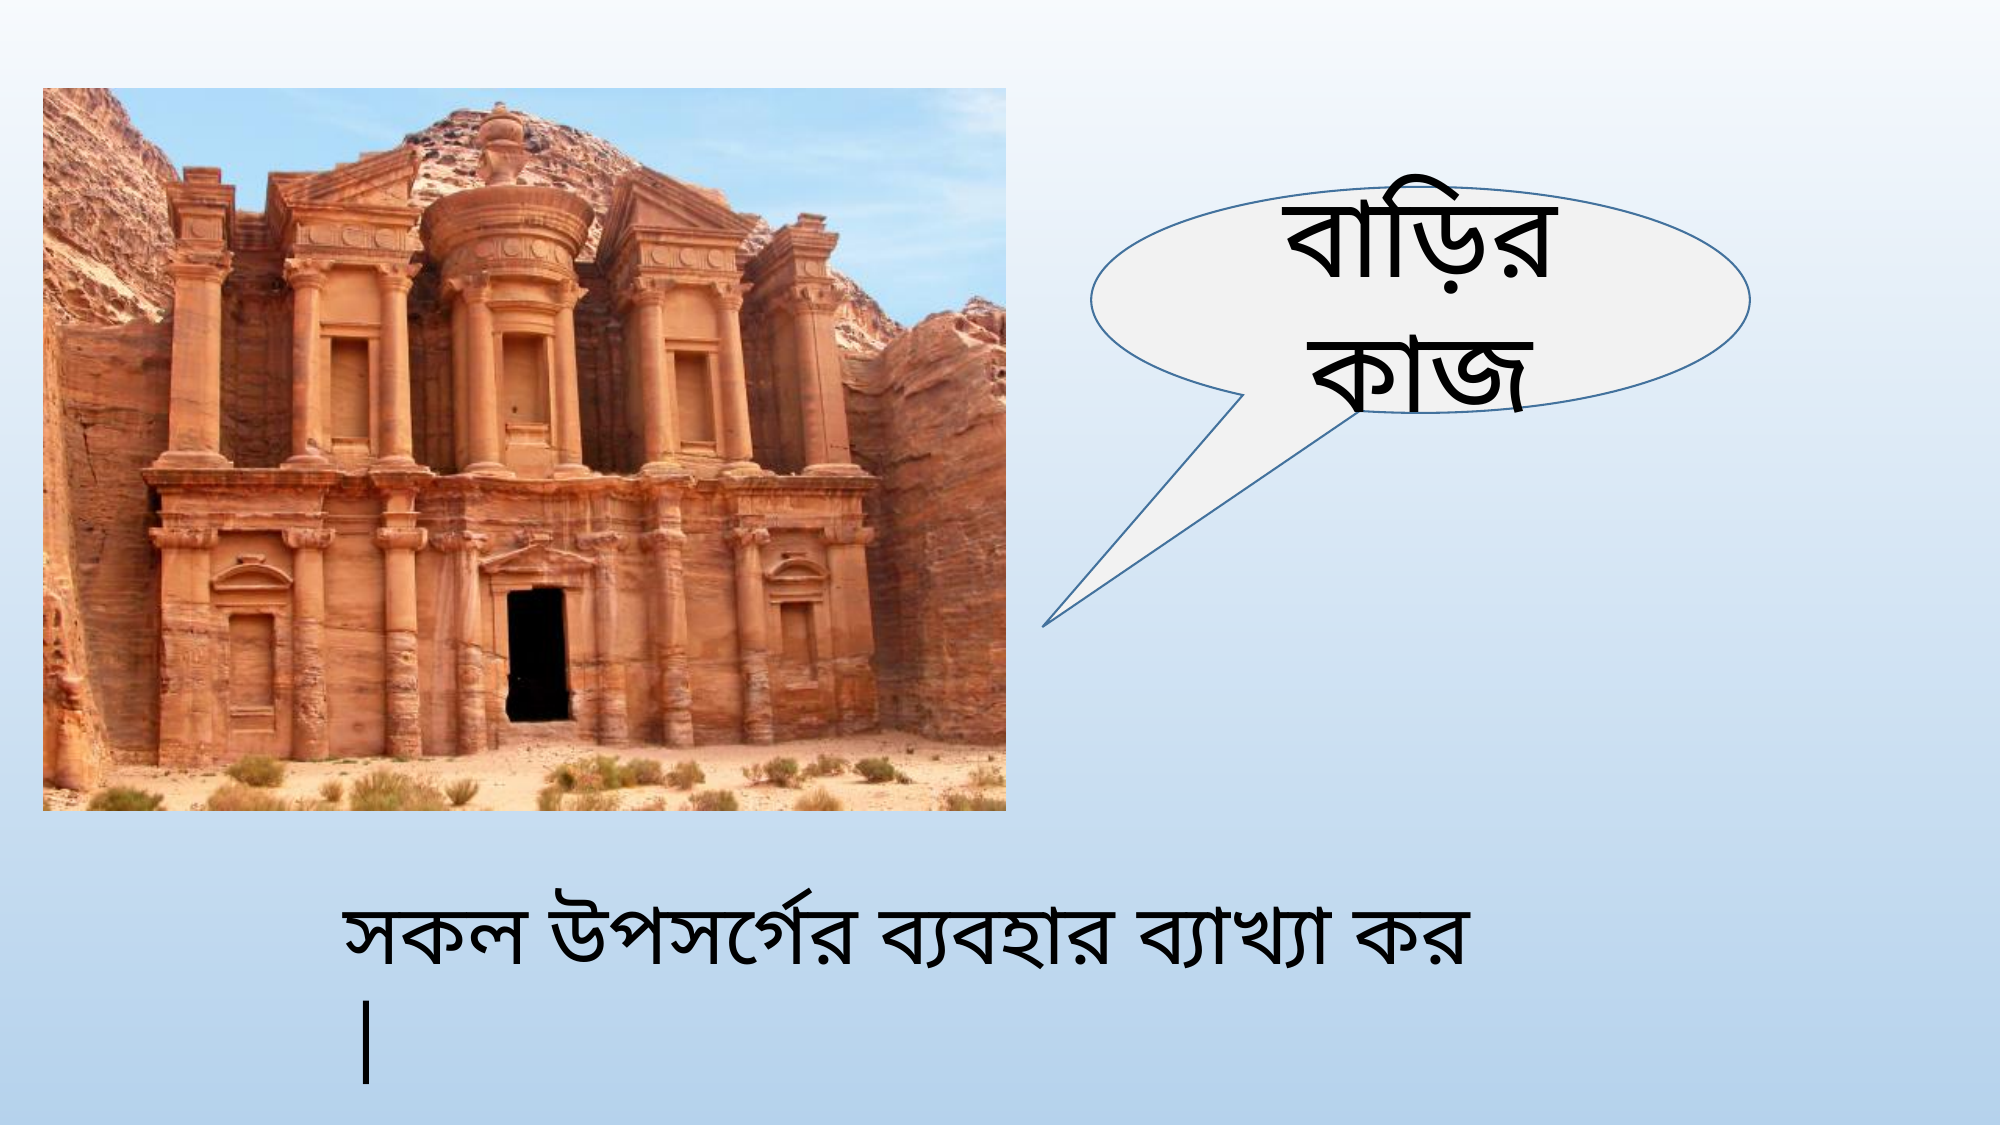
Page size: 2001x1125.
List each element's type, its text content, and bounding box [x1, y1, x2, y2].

text_box বাড়ির কাজ [1041, 185, 1751, 628]
picture [43, 88, 1006, 811]
text_box সকল উপসর্গের ব্যবহার ব্যাখ্যা কর | [328, 873, 1498, 1089]
